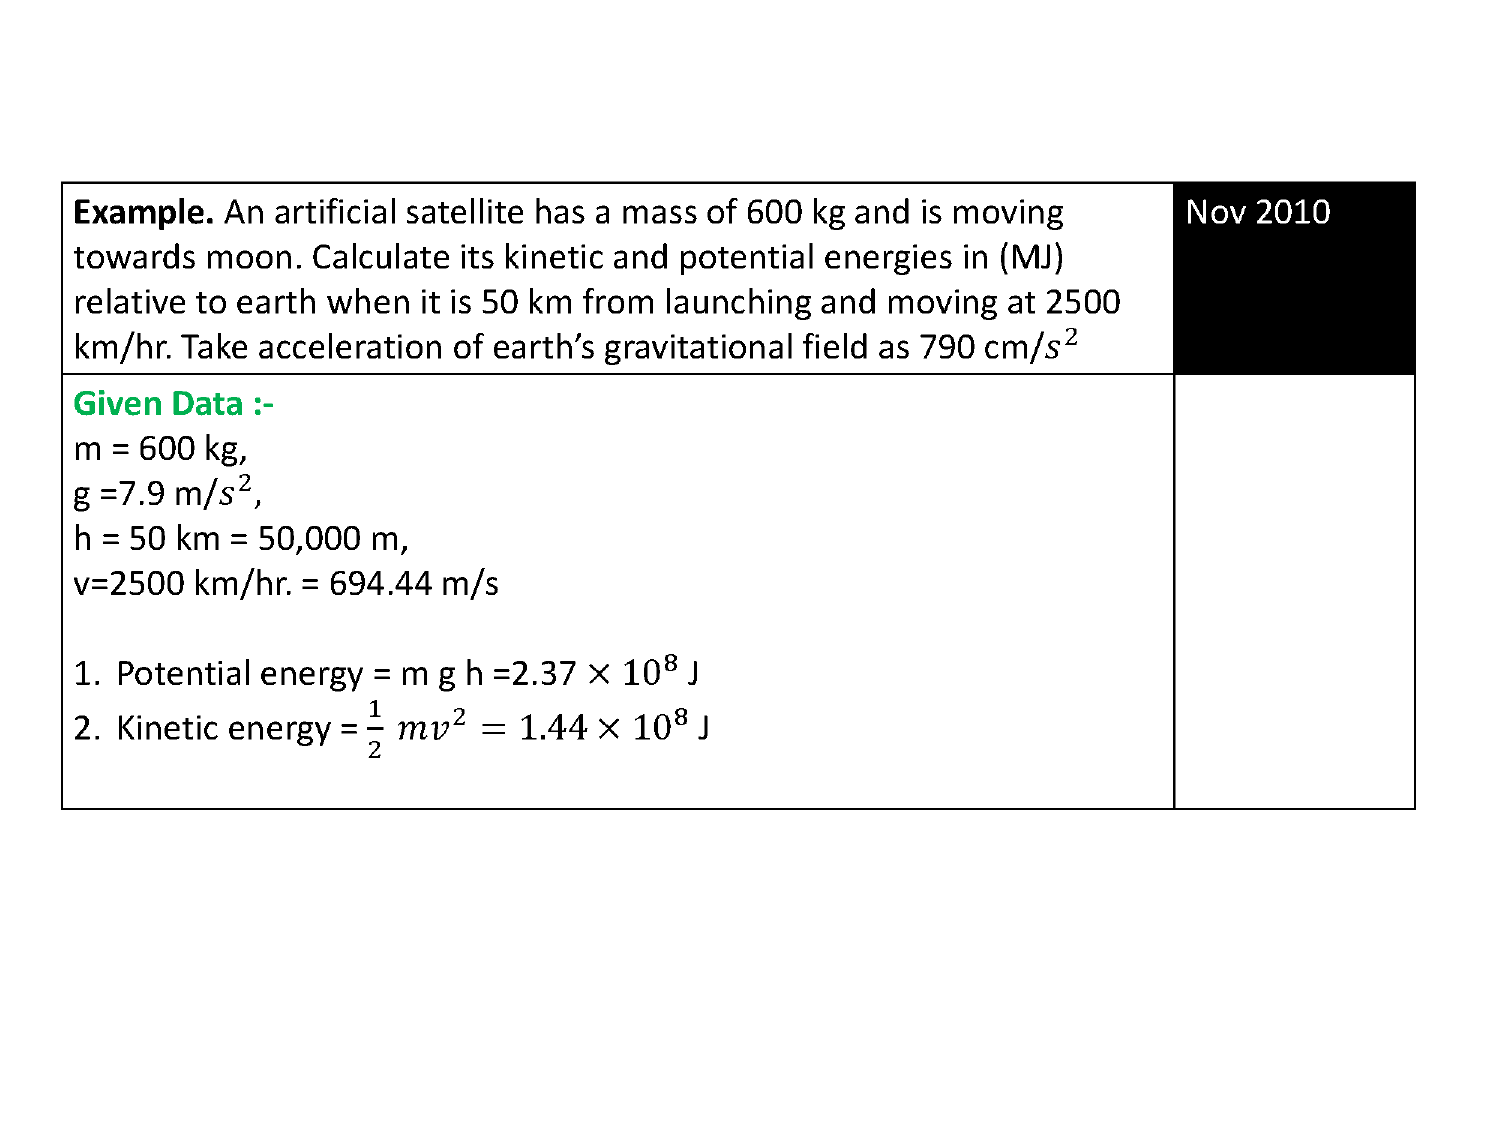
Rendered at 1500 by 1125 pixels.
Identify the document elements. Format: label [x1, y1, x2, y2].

picture [0, 141, 1500, 987]
